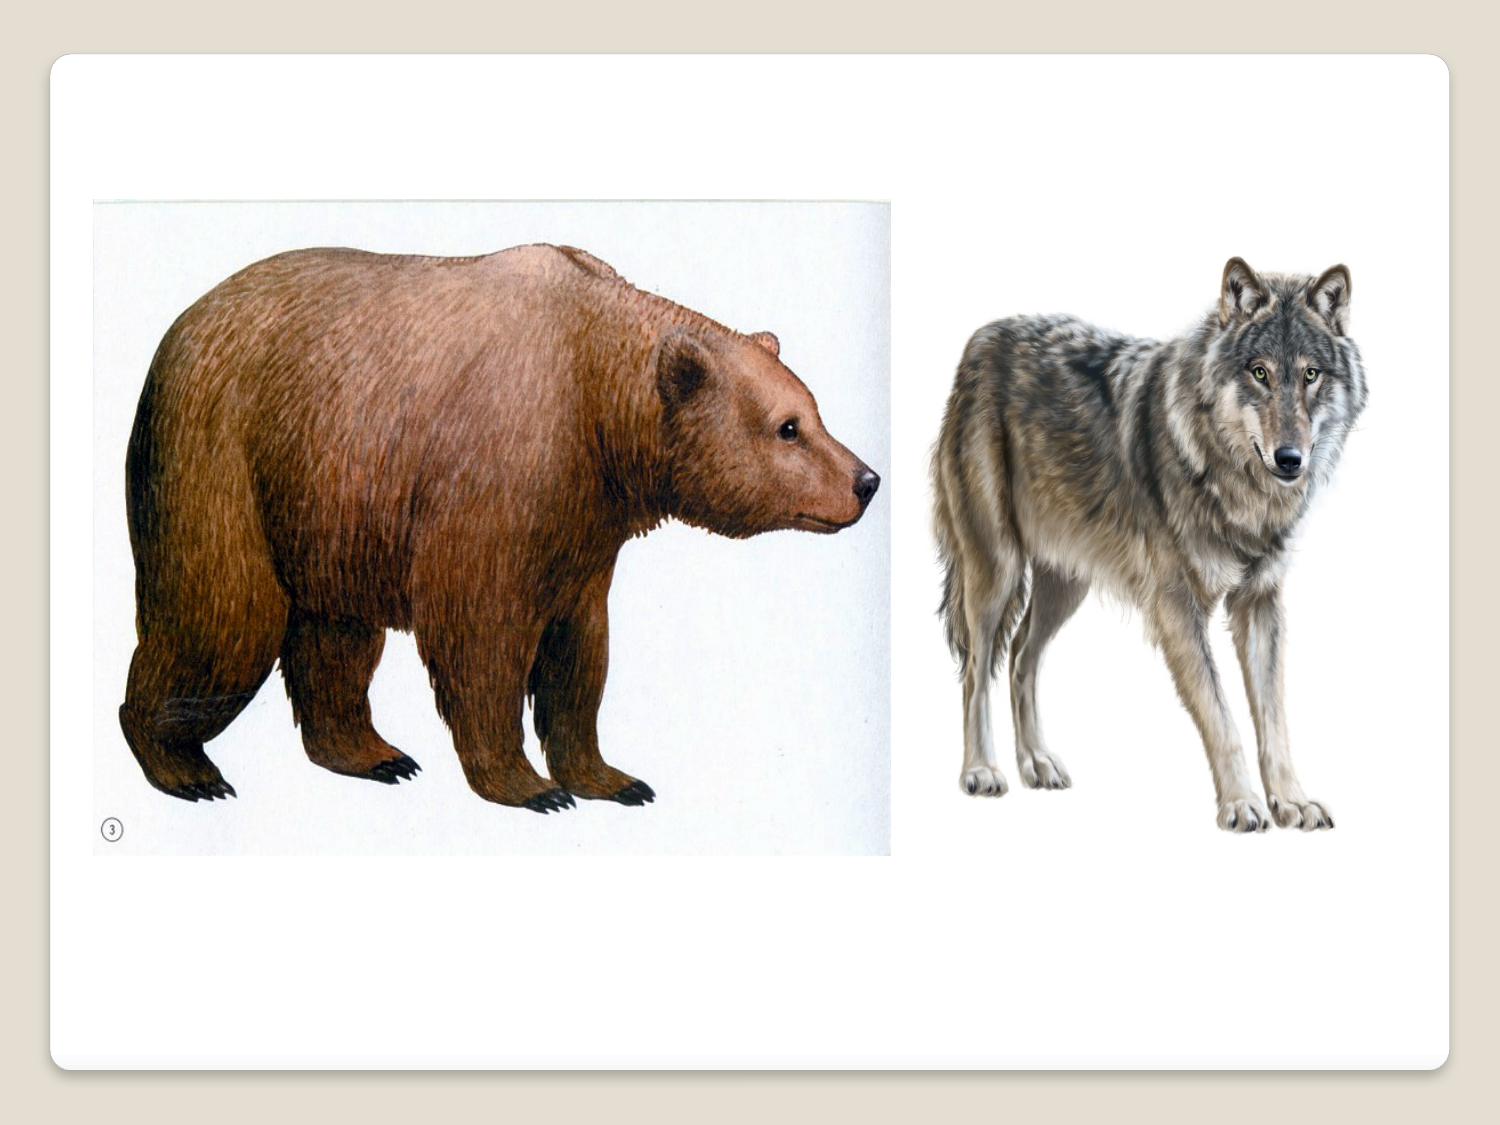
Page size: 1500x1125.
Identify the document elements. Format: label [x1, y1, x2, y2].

picture [913, 245, 1381, 844]
picture [93, 198, 891, 856]
